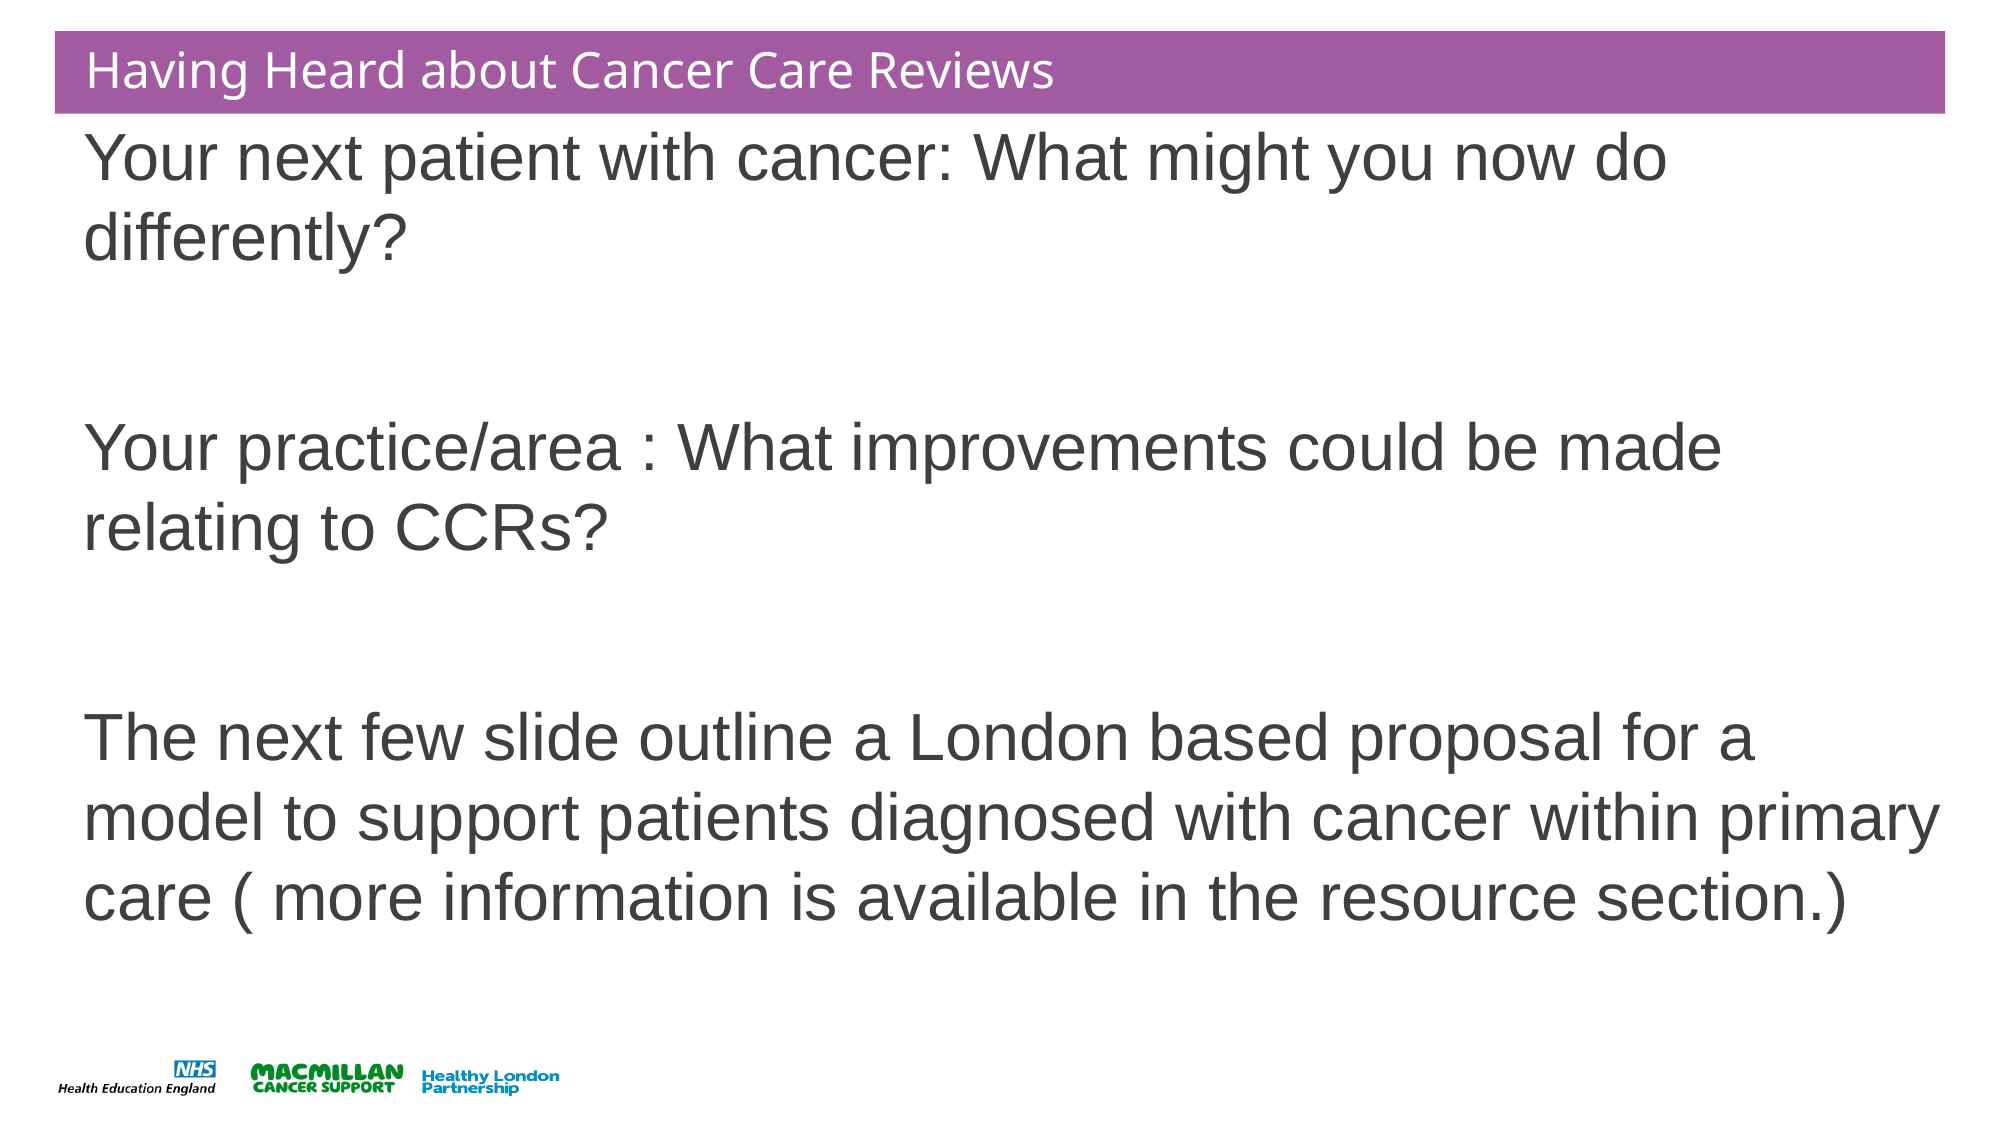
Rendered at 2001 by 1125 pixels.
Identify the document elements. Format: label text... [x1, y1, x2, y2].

picture [472, 1070, 494, 1085]
picture [455, 1076, 479, 1086]
picture [498, 1080, 507, 1085]
picture [498, 1070, 533, 1078]
picture [422, 1080, 508, 1096]
title Having Heard about Cancer Care Reviews [54, 31, 1946, 113]
picture [248, 1060, 406, 1096]
picture [435, 1070, 455, 1076]
picture [58, 1060, 216, 1096]
picture [509, 1070, 564, 1096]
list Your next patient with cancer: What might you now do differently? Your practice/area : What improvements could be made relating to CCRs? The next few slide outline a London based proposal for a model to support patients diagnosed with cancer within primary care ( more information is available in the resource section.) [54, 113, 1946, 1014]
